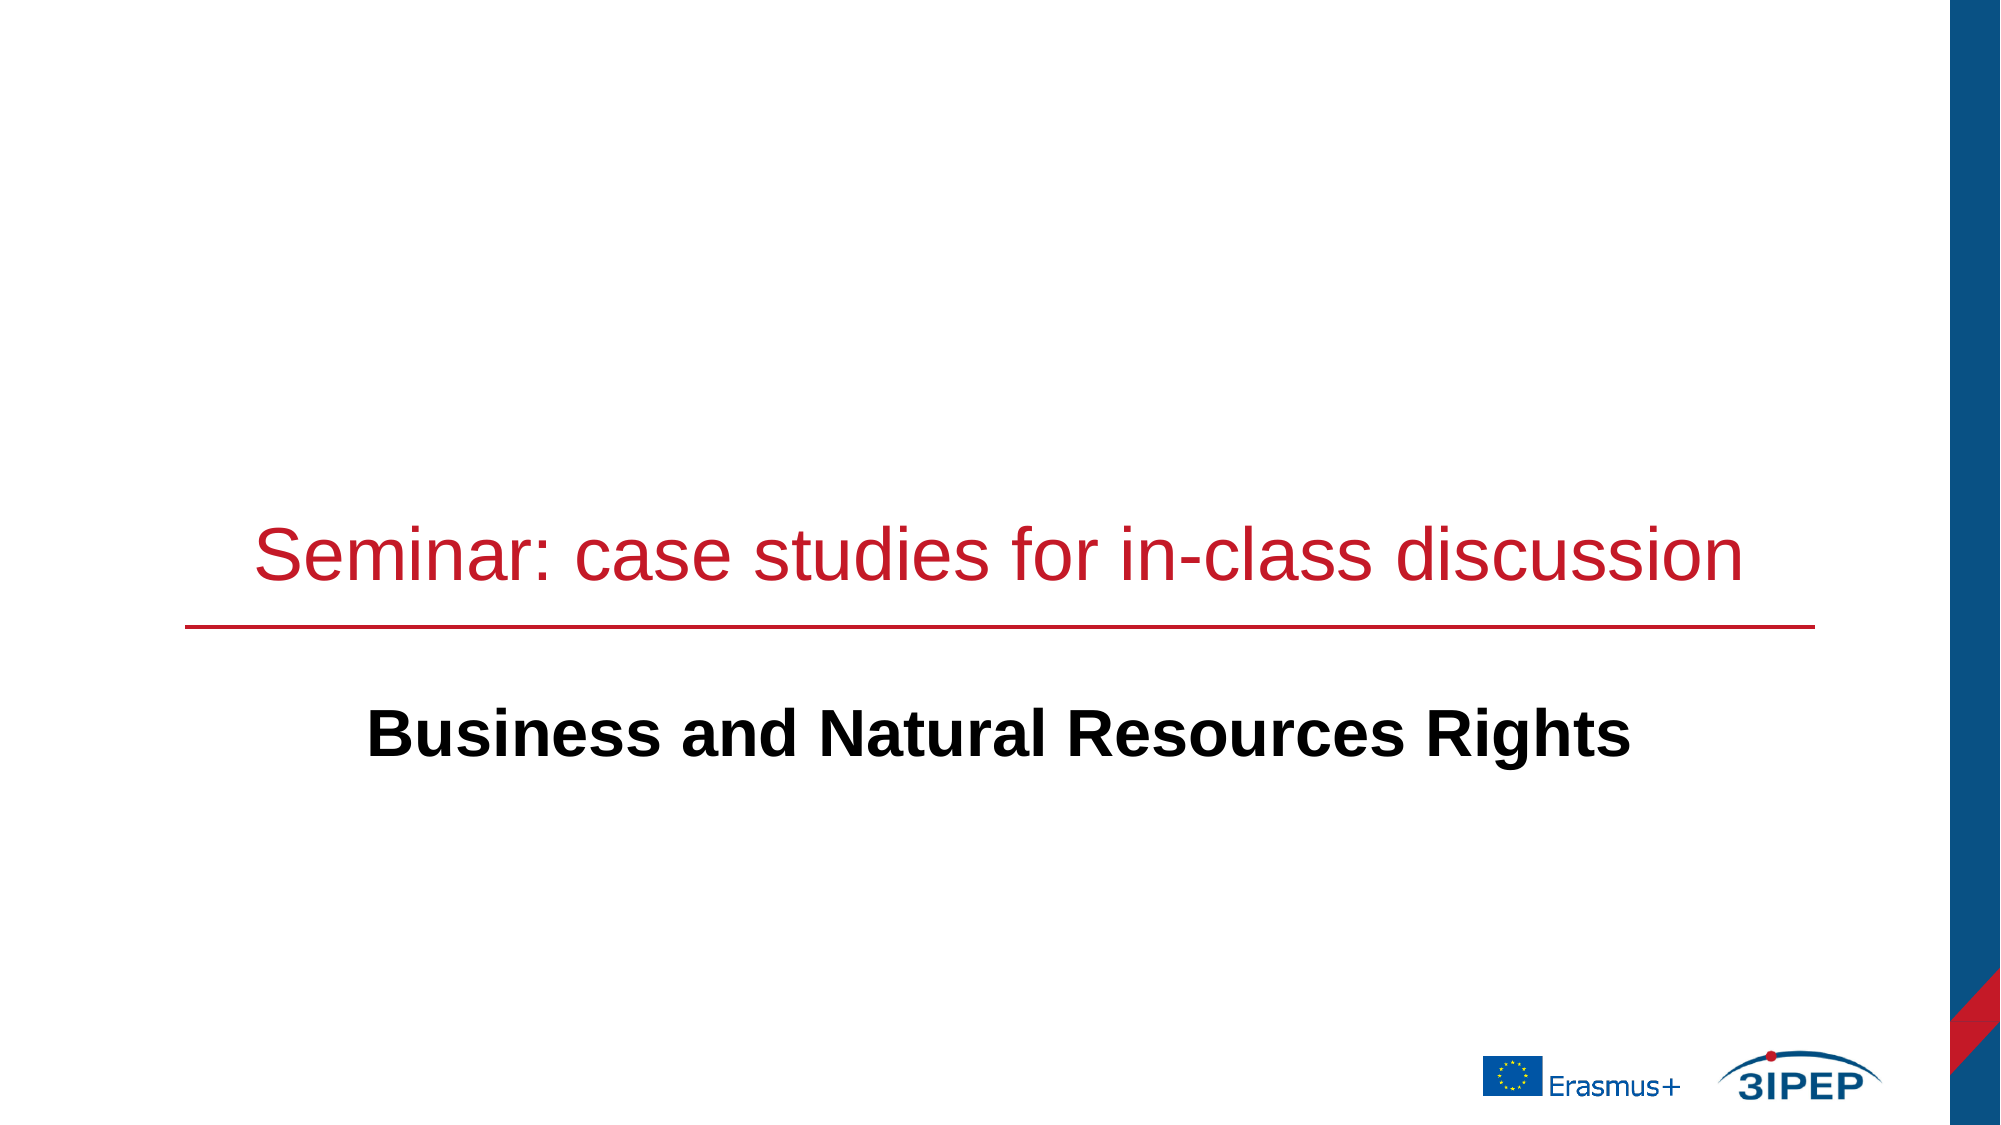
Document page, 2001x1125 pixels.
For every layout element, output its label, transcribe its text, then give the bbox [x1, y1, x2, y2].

picture [1471, 1044, 1691, 1107]
title Seminar: case studies for in-class discussion [148, 141, 1852, 605]
picture [1715, 1039, 1893, 1107]
subtitle Business and Natural Resources Rights [249, 671, 1750, 865]
